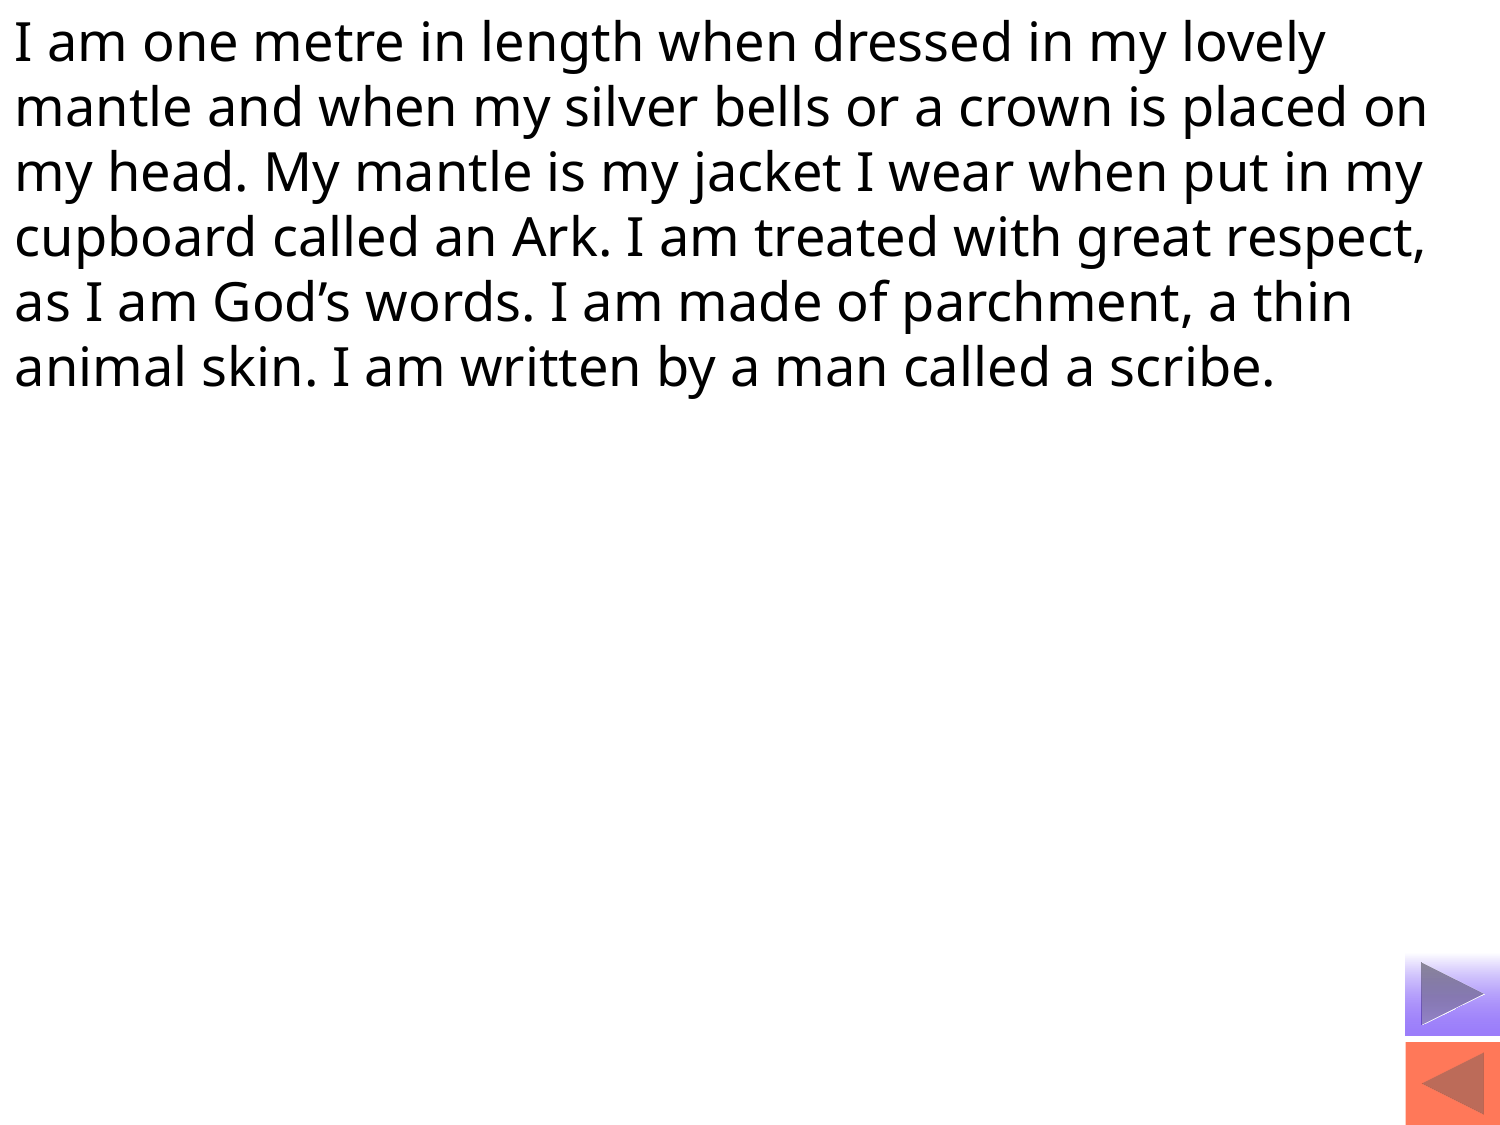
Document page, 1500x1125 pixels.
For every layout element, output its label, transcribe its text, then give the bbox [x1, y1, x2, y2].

text_box [1405, 1042, 1500, 1125]
text_box I am one metre in length when dressed in my lovely mantle and when my silver bells or a crown is placed on my head. My mantle is my jacket I wear when put in my cupboard called an Ark. I am treated with great respect, as I am God’s words. I am made of parchment, a thin animal skin. I am written by a man called a scribe. [0, 0, 1500, 405]
text_box [1405, 952, 1500, 1036]
